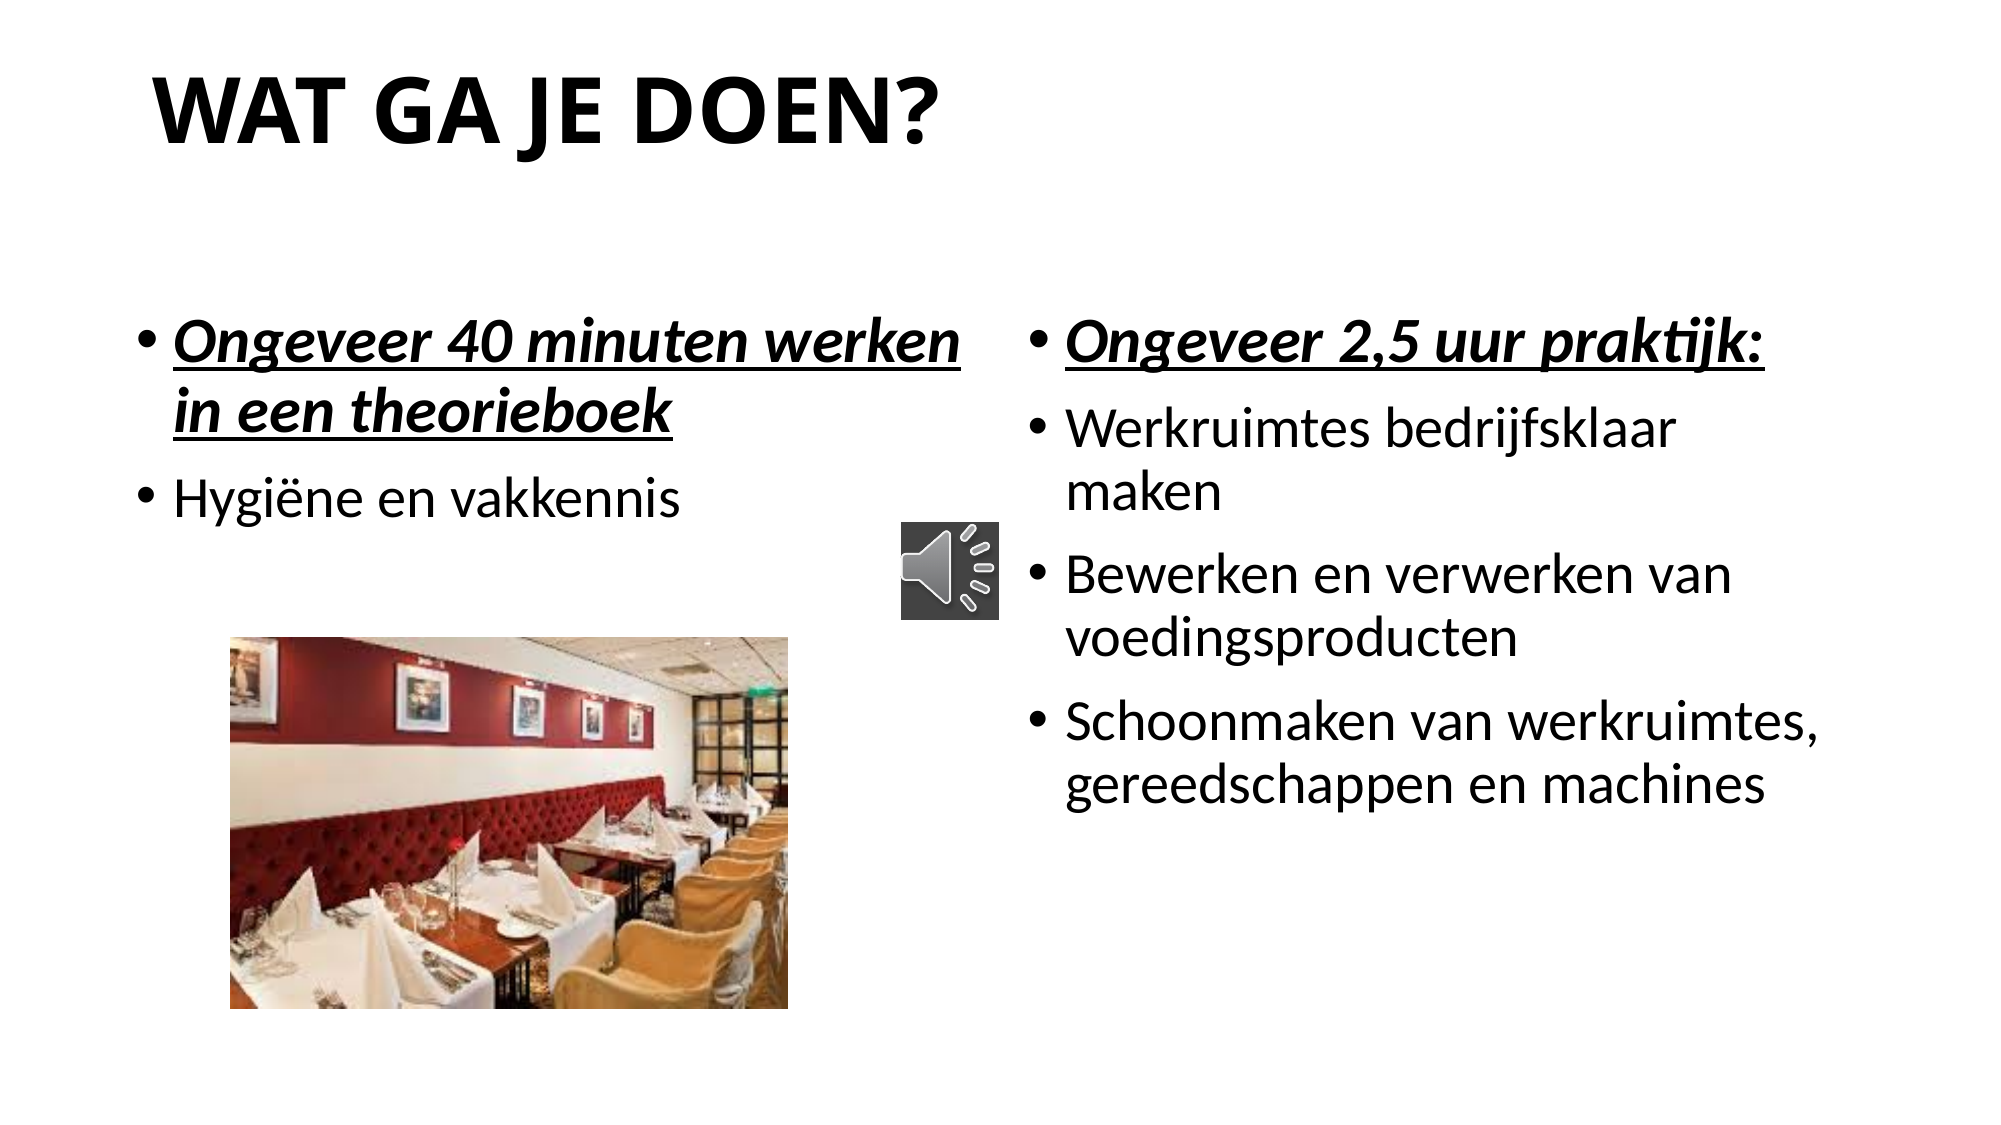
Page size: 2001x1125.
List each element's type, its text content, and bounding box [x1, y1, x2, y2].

list Ongeveer 40 minuten werken in een theorieboek Hygiëne en vakkennis [120, 299, 1000, 1125]
picture [899, 520, 1000, 621]
title WAT GA JE DOEN? [137, 59, 1863, 278]
list Ongeveer 2,5 uur praktijk: Werkruimtes bedrijfsklaar maken Bewerken en verwerken van voedingsproducten Schoonmaken van werkruimtes, gereedschappen en machines [1012, 299, 1863, 1036]
picture [230, 637, 788, 1009]
